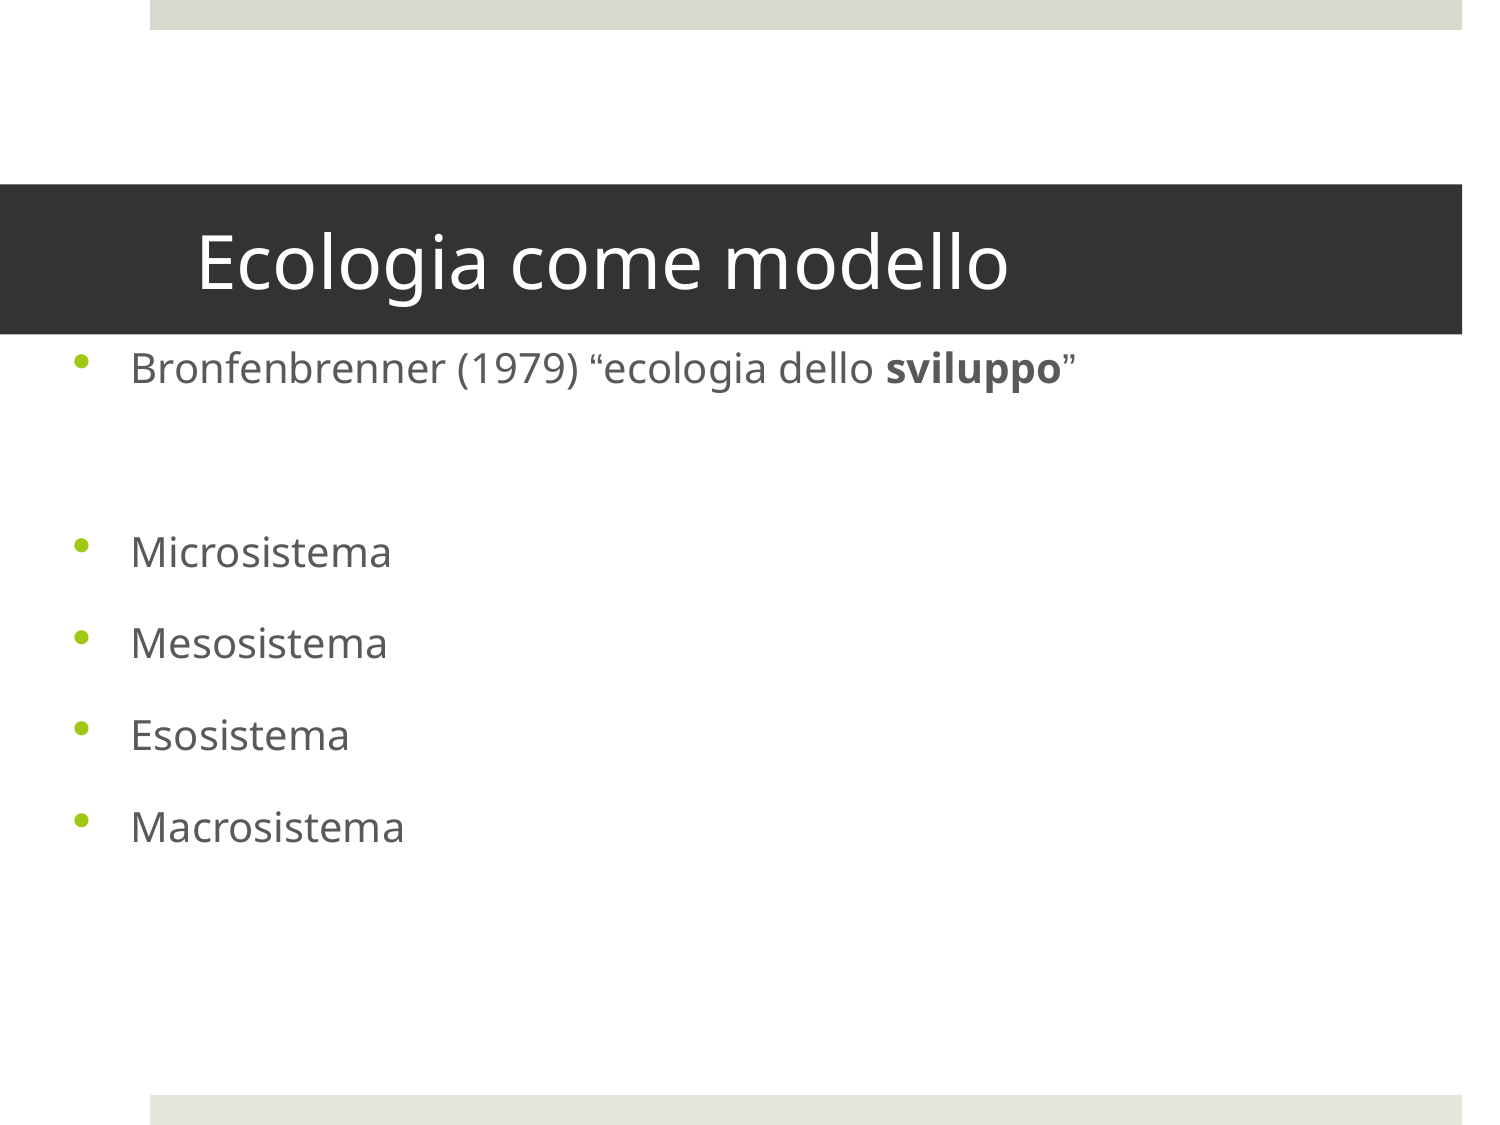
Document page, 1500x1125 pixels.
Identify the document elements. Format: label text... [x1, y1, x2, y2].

text_box Bronfenbrenner (1979) “ecologia dello sviluppo” Microsistema Mesosistema Esosistema Macrosistema [59, 334, 1450, 1050]
title Ecologia come modello [0, 184, 1463, 335]
